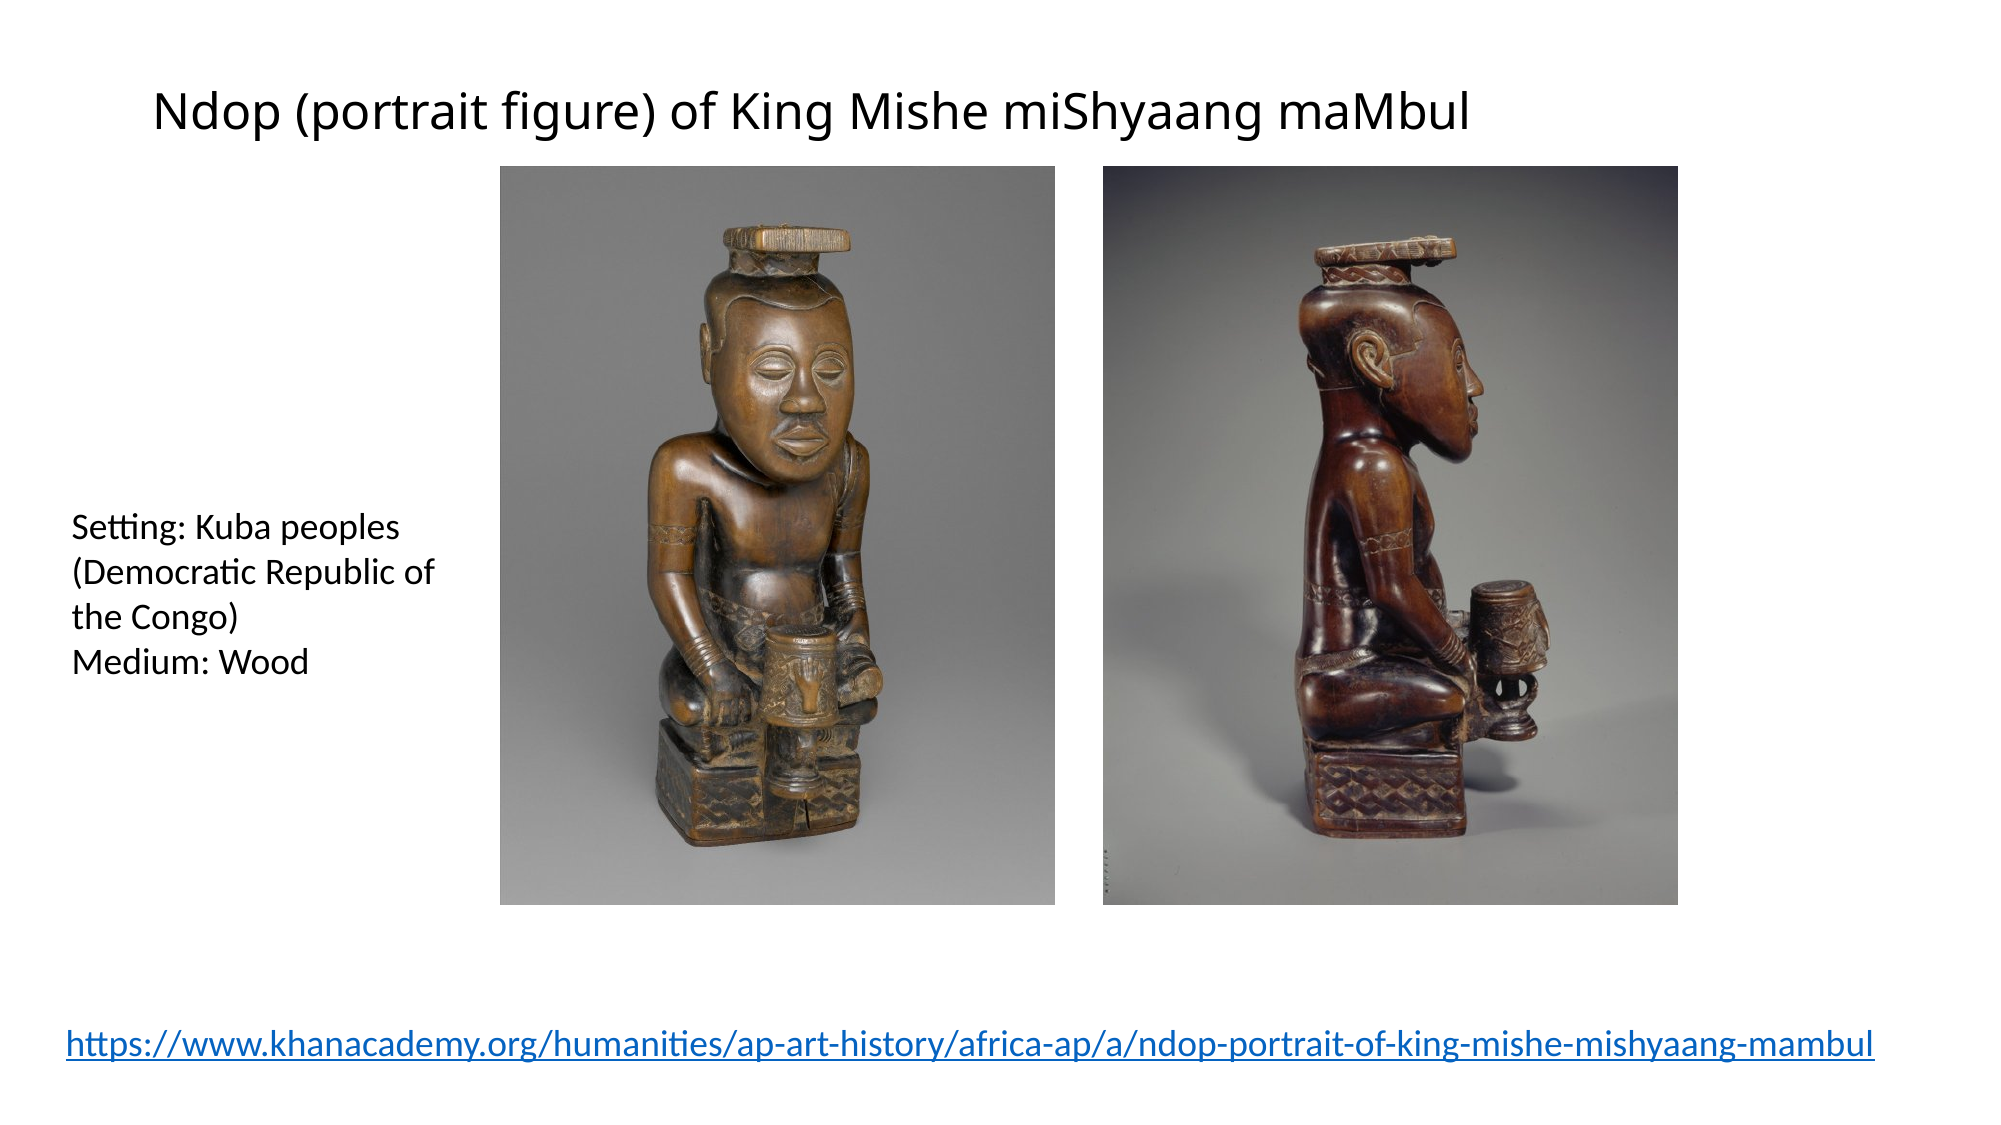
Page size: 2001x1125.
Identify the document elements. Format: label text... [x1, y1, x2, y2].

picture [500, 166, 1055, 905]
text_box Setting: Kuba peoples (Democratic Republic of the Congo) Medium: Wood [56, 494, 469, 689]
title Ndop (portrait figure) of King Mishe miShyaang maMbul [137, 59, 1863, 167]
text_box https://www.khanacademy.org/humanities/ap-art-history/africa-ap/a/ndop-portrait-of-king-mishe-mishyaang-mambul [50, 1011, 1968, 1117]
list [1103, 166, 1678, 905]
